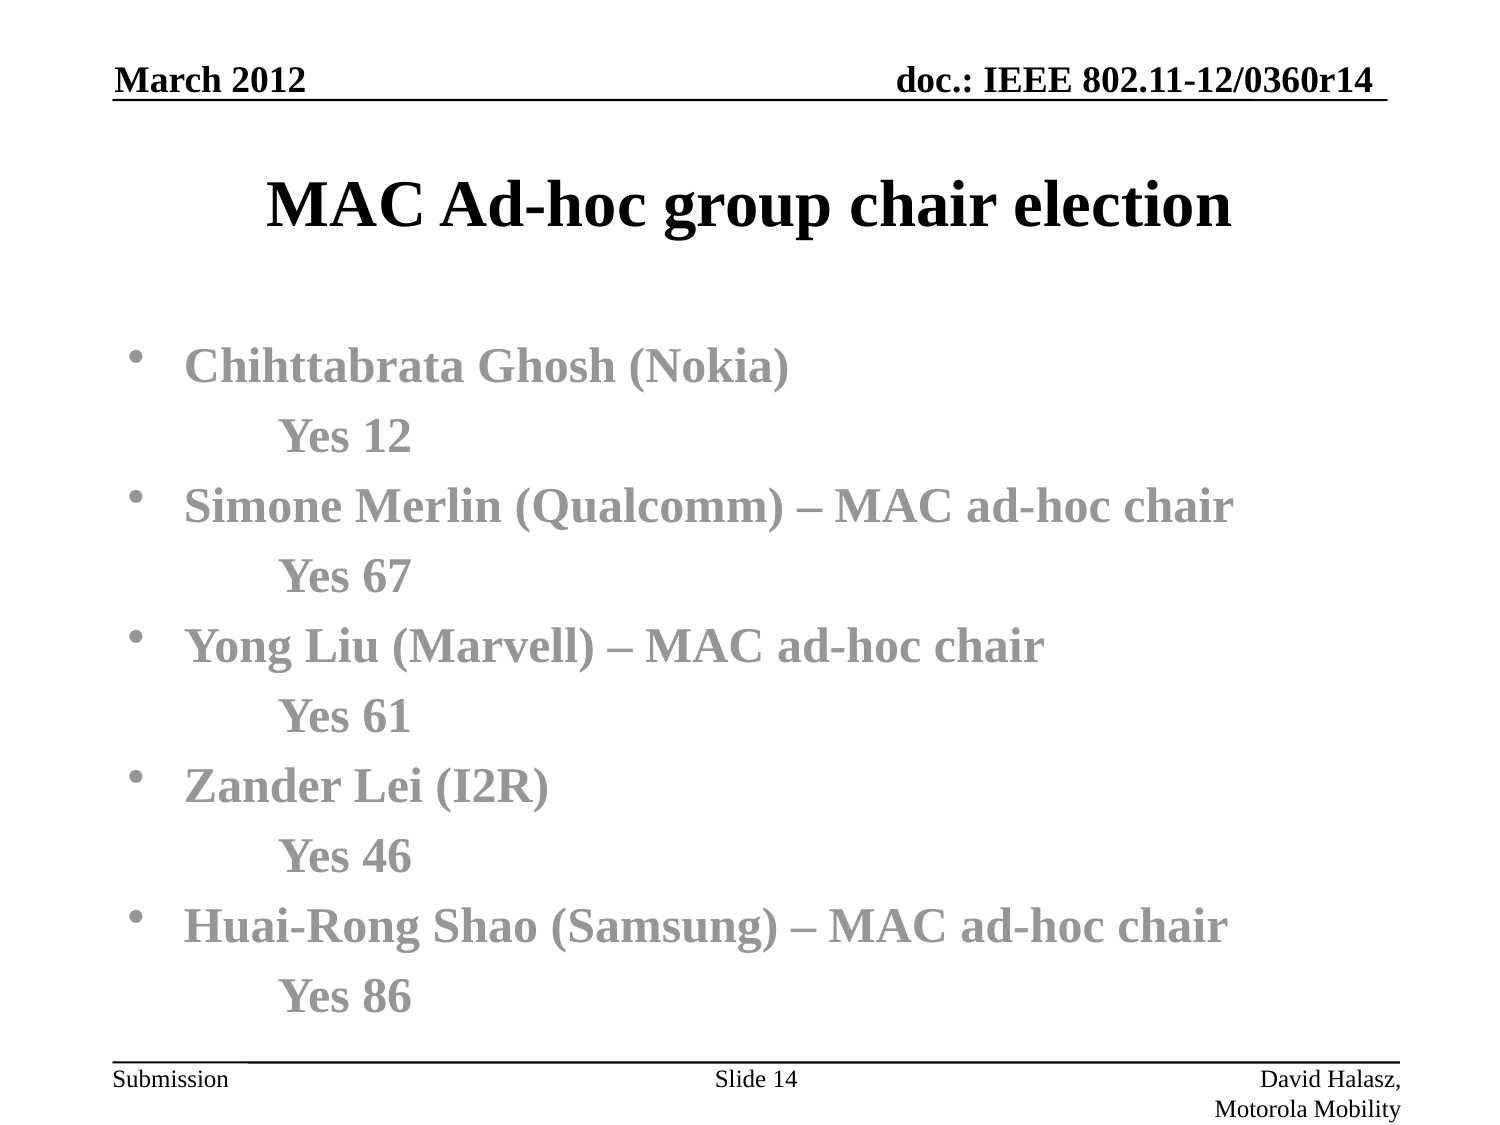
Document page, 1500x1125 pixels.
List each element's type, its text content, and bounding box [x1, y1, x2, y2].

slide_number Slide 14 [712, 1061, 800, 1093]
list Chihttabrata Ghosh (Nokia) Yes 12 Simone Merlin (Qualcomm) – MAC ad-hoc chair Yes 67 Yong Liu (Marvell) – MAC ad-hoc chair Yes 61 Zander Lei (I2R) Yes 46 Huai-Rong Shao (Samsung) – MAC ad-hoc chair Yes 86 [112, 324, 1388, 1001]
title MAC Ad-hoc group chair election [112, 112, 1388, 288]
footer David Halasz, Motorola Mobility [1185, 1061, 1402, 1093]
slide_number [114, 54, 333, 101]
